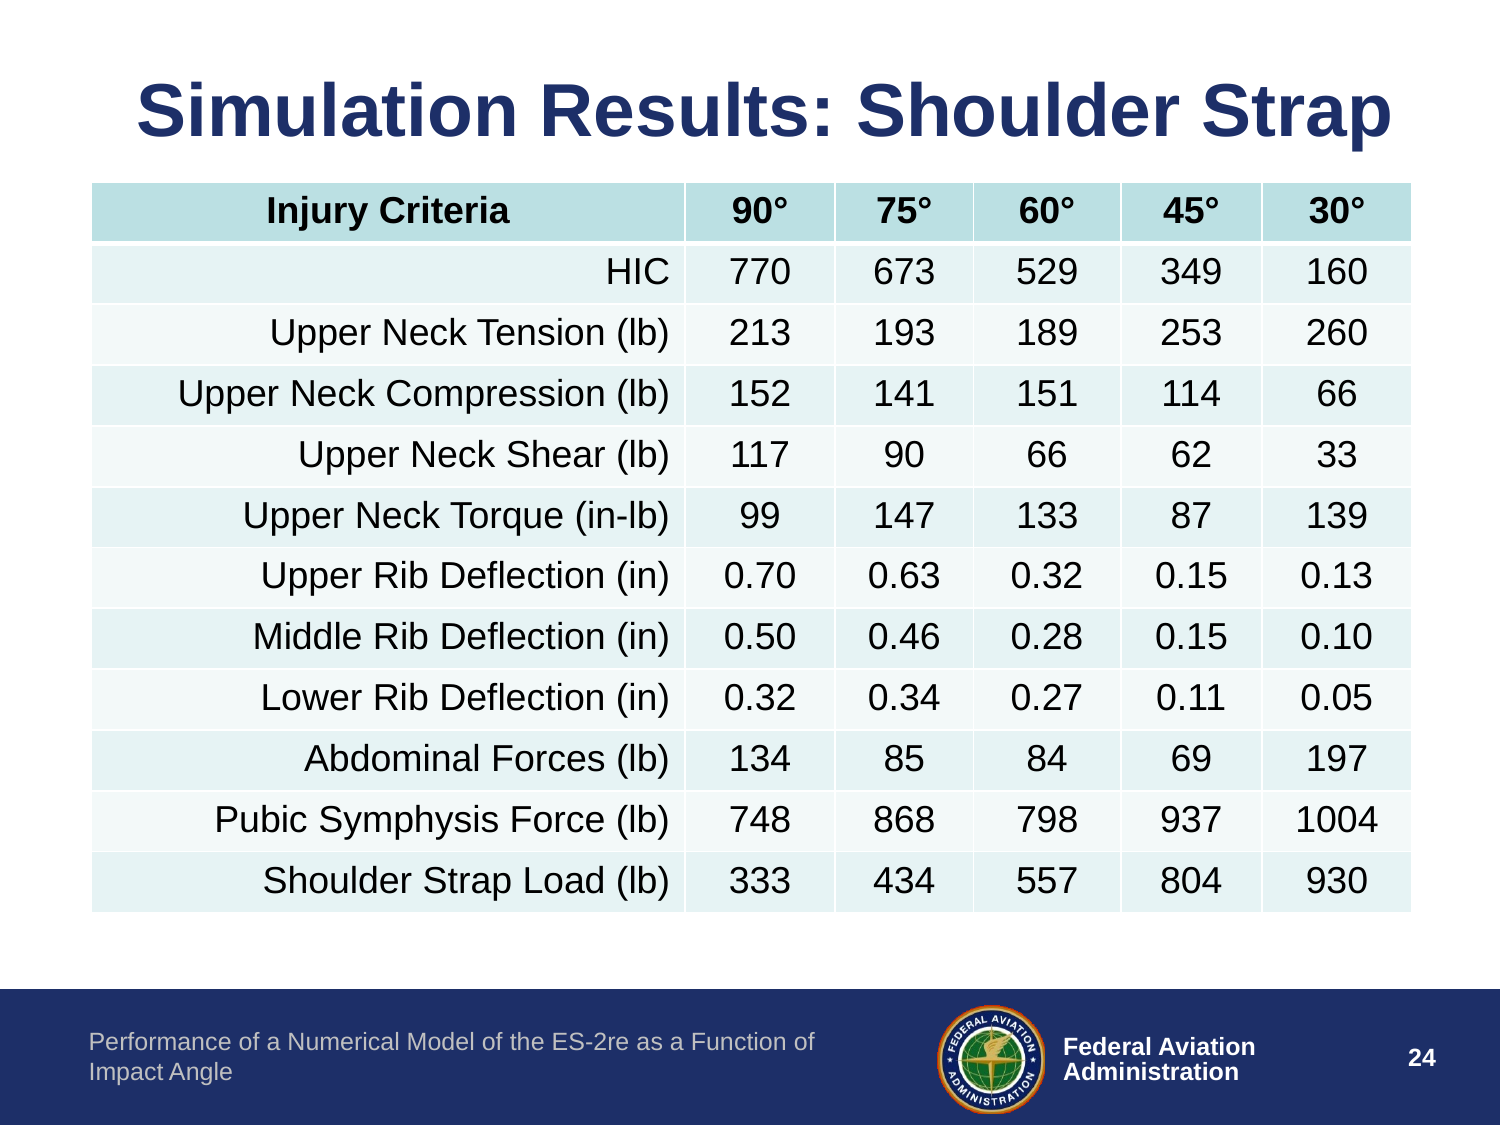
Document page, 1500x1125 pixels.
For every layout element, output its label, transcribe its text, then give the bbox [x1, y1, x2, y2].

table_cell 434 [836, 852, 973, 912]
table_cell 152 [686, 366, 834, 425]
table_cell 85 [836, 731, 973, 790]
table_cell 529 [974, 246, 1120, 303]
table_cell 139 [1263, 488, 1411, 547]
table_cell Upper Neck Compression (lb) [92, 366, 684, 425]
table_cell 99 [686, 488, 834, 547]
table_cell 90 [836, 427, 973, 486]
table_header 75° [836, 183, 973, 241]
table_cell 557 [974, 852, 1120, 912]
table_header 60° [974, 183, 1120, 241]
table_cell 197 [1263, 731, 1411, 790]
table_cell 253 [1122, 305, 1261, 364]
table_cell 349 [1122, 246, 1261, 303]
table_cell 133 [974, 488, 1120, 547]
table_cell 0.13 [1263, 548, 1411, 607]
table_cell Lower Rib Deflection (in) [92, 670, 684, 729]
table_cell 0.32 [974, 548, 1120, 607]
table_cell 160 [1263, 246, 1411, 303]
table_cell 193 [836, 305, 973, 364]
table_cell 798 [974, 792, 1120, 851]
table_cell 114 [1122, 366, 1261, 425]
table_cell 62 [1122, 427, 1261, 486]
table_cell 0.15 [1122, 548, 1261, 607]
table_cell HIC [92, 246, 684, 303]
table_cell Pubic Symphysis Force (lb) [92, 792, 684, 851]
table_cell 333 [686, 852, 834, 912]
table_cell 673 [836, 246, 973, 303]
table_cell 141 [836, 366, 973, 425]
table_cell 0.46 [836, 609, 973, 668]
table_cell 0.27 [974, 670, 1120, 729]
table_cell 0.28 [974, 609, 1120, 668]
table_cell Middle Rib Deflection (in) [92, 609, 684, 668]
table_cell 0.50 [686, 609, 834, 668]
table_cell 151 [974, 366, 1120, 425]
table_cell 937 [1122, 792, 1261, 851]
table_cell 0.15 [1122, 609, 1261, 668]
table_cell 1004 [1263, 792, 1411, 851]
picture [936, 1004, 1045, 1114]
table_cell 0.32 [686, 670, 834, 729]
table_header 90° [686, 183, 834, 241]
table_cell 260 [1263, 305, 1411, 364]
table_cell Upper Rib Deflection (in) [92, 548, 684, 607]
table_cell 189 [974, 305, 1120, 364]
table_header 30° [1263, 183, 1411, 241]
table_cell Abdominal Forces (lb) [92, 731, 684, 790]
table_cell 0.05 [1263, 670, 1411, 729]
table_cell Upper Neck Shear (lb) [92, 427, 684, 486]
table_cell 0.63 [836, 548, 973, 607]
table_cell 0.10 [1263, 609, 1411, 668]
table_cell 868 [836, 792, 973, 851]
table_header Injury Criteria [92, 183, 684, 241]
table_header 45° [1122, 183, 1261, 241]
table_cell Shoulder Strap Load (lb) [92, 852, 684, 912]
table_cell 213 [686, 305, 834, 364]
table_cell 134 [686, 731, 834, 790]
table_cell Upper Neck Torque (in-lb) [92, 488, 684, 547]
table_cell 66 [1263, 366, 1411, 425]
table_cell 33 [1263, 427, 1411, 486]
table_cell 0.11 [1122, 670, 1261, 729]
table_cell Upper Neck Tension (lb) [92, 305, 684, 364]
table_cell 147 [836, 488, 973, 547]
title Simulation Results: Shoulder Strap [70, 56, 1461, 157]
table_cell 117 [686, 427, 834, 486]
table_cell 748 [686, 792, 834, 851]
table_cell 66 [974, 427, 1120, 486]
table_cell 0.34 [836, 670, 973, 729]
table_cell 87 [1122, 488, 1261, 547]
table_cell 0.70 [686, 548, 834, 607]
table_cell 770 [686, 246, 834, 303]
table_cell 69 [1122, 731, 1261, 790]
table_cell 930 [1263, 852, 1411, 912]
table_cell 84 [974, 731, 1120, 790]
table_cell 804 [1122, 852, 1261, 912]
